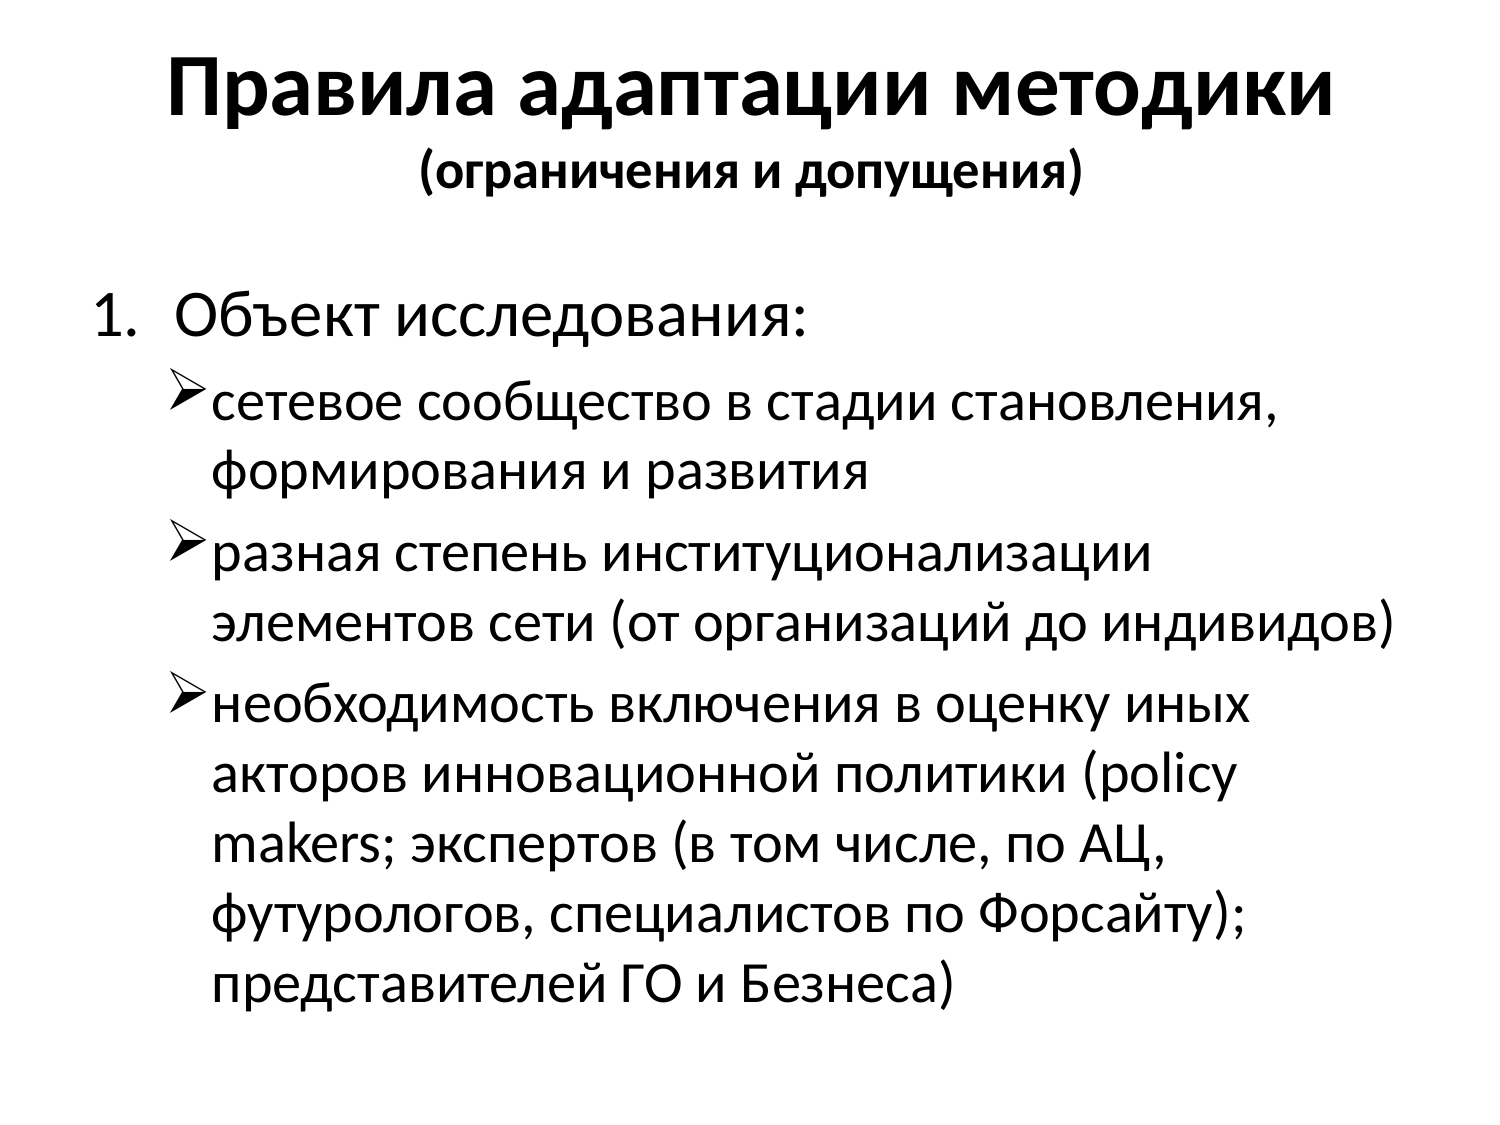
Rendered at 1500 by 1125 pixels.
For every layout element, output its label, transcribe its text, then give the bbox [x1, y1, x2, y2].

list Объект исследования: сетевое сообщество в стадии становления, формирования и развития разная степень институционализации элементов сети (от организаций до индивидов) необходимость включения в оценку иных акторов инновационной политики (policy makers; экспертов (в том числе, по АЦ, футурологов, специалистов по Форсайту); представителей ГО и Безнеса) [75, 262, 1425, 1071]
title Правила адаптации методики (ограничения и допущения) [76, 19, 1427, 207]
